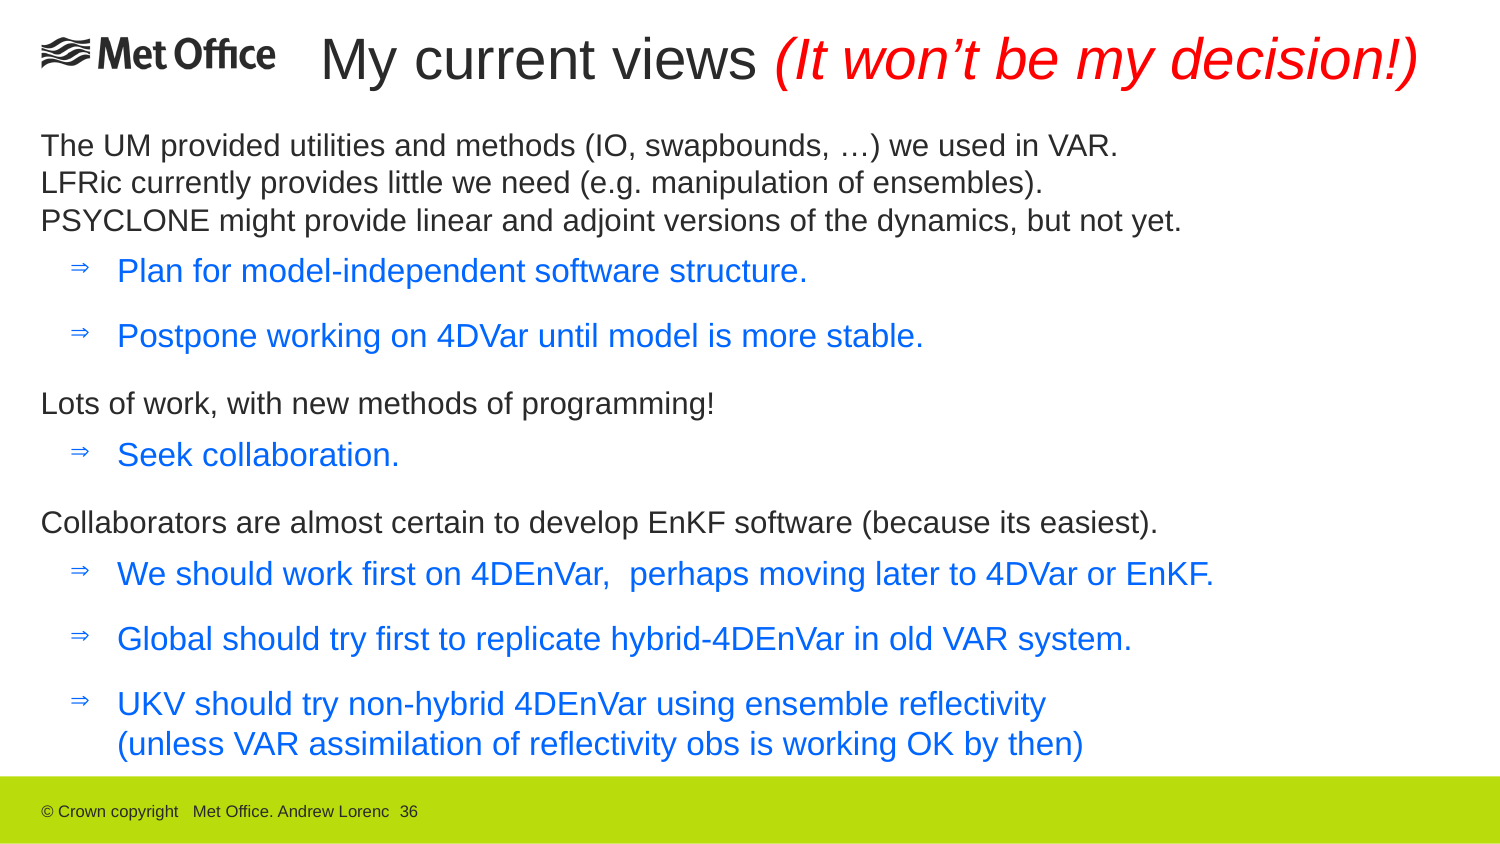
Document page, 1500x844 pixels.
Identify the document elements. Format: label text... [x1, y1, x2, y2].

footer © Crown copyright Met Office. Andrew Lorenc 36 [0, 776, 1500, 844]
list The UM provided utilities and methods (IO, swapbounds, …) we used in VAR. LFRic currently provides little we need (e.g. manipulation of ensembles). PSYCLONE might provide linear and adjoint versions of the dynamics, but not yet. Plan for model-independent software structure. Postpone working on 4DVar until model is more stable. Lots of work, with new methods of programming! Seek collaboration. Collaborators are almost certain to develop EnKF software (because its easiest). We should work first on 4DEnVar, perhaps moving later to 4DVar or EnKF. Global should try first to replicate hybrid-4DEnVar in old VAR system. UKV should try non-hybrid 4DEnVar using ensemble reflectivity (unless VAR assimilation of reflectivity obs is working OK by then) [29, 119, 1387, 776]
picture [10, 6, 307, 100]
title My current views (It won’t be my decision!) [309, 15, 1450, 98]
